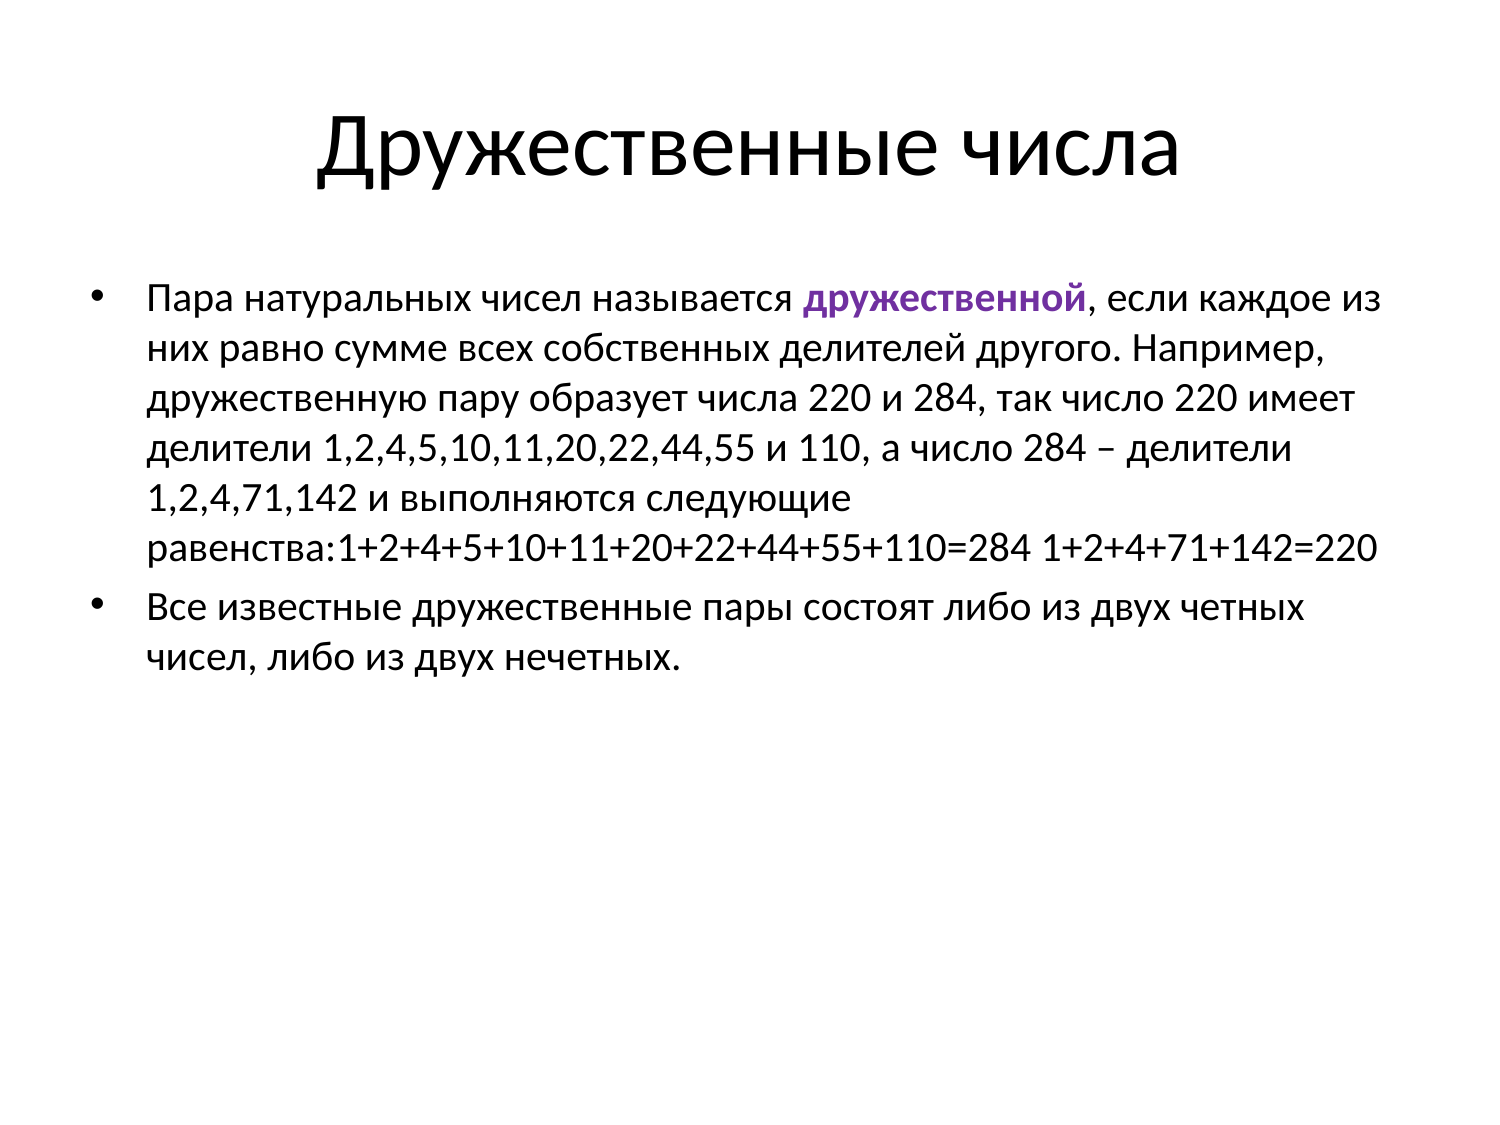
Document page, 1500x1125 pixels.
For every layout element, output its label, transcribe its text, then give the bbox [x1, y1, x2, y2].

title Дружественные числа [75, 45, 1425, 233]
list Пара натуральных чисел называется дружественной, если каждое из них равно сумме всех собственных делителей другого. Например, дружественную пару образует числа 220 и 284, так число 220 имеет делители 1,2,4,5,10,11,20,22,44,55 и 110, а число 284 – делители 1,2,4,71,142 и выполняются следующие равенства:1+2+4+5+10+11+20+22+44+55+110=284 1+2+4+71+142=220 Все известные дружественные пары состоят либо из двух четных чисел, либо из двух нечетных. [75, 262, 1425, 1005]
